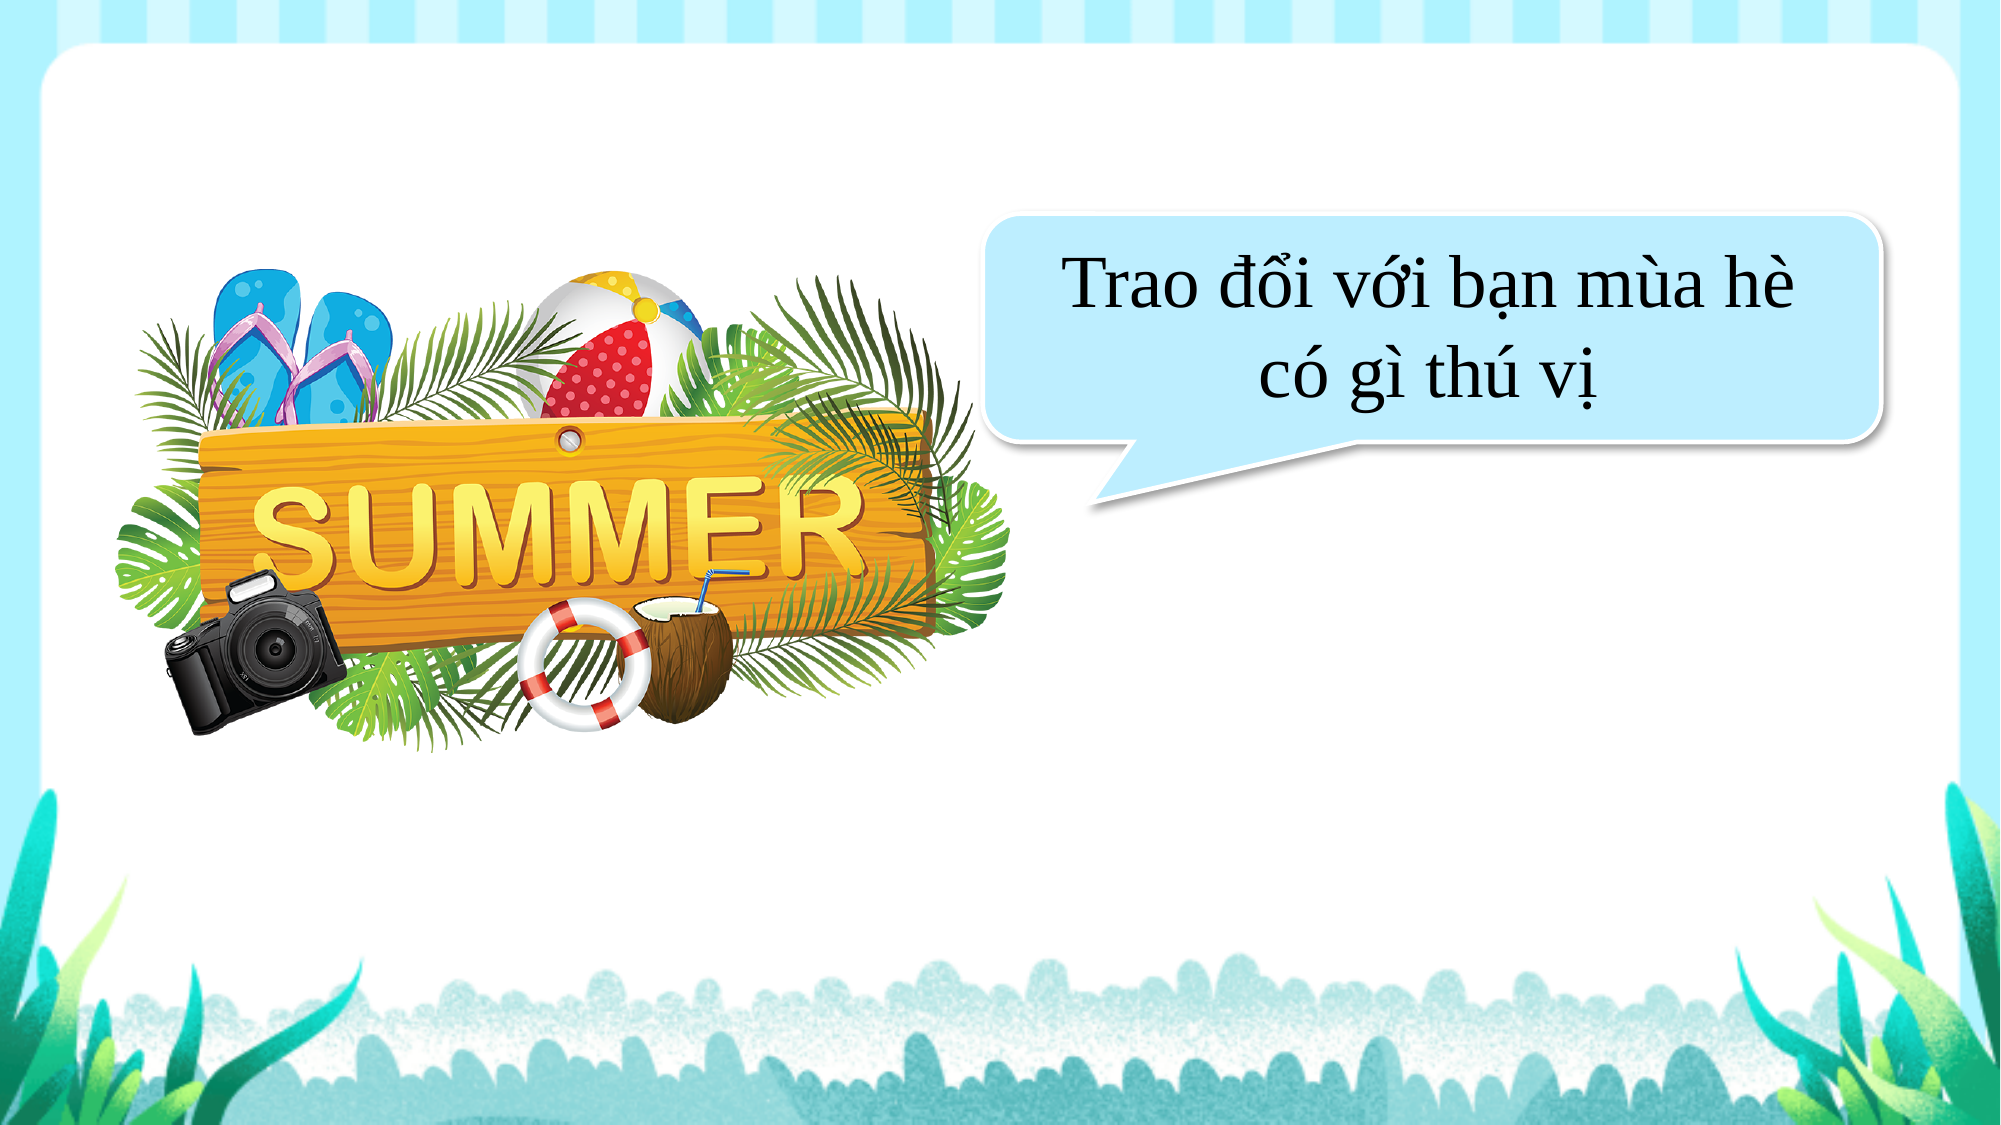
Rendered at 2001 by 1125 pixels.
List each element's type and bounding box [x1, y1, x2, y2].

text_box [1018, 213, 1882, 442]
picture [0, 0, 2001, 1125]
